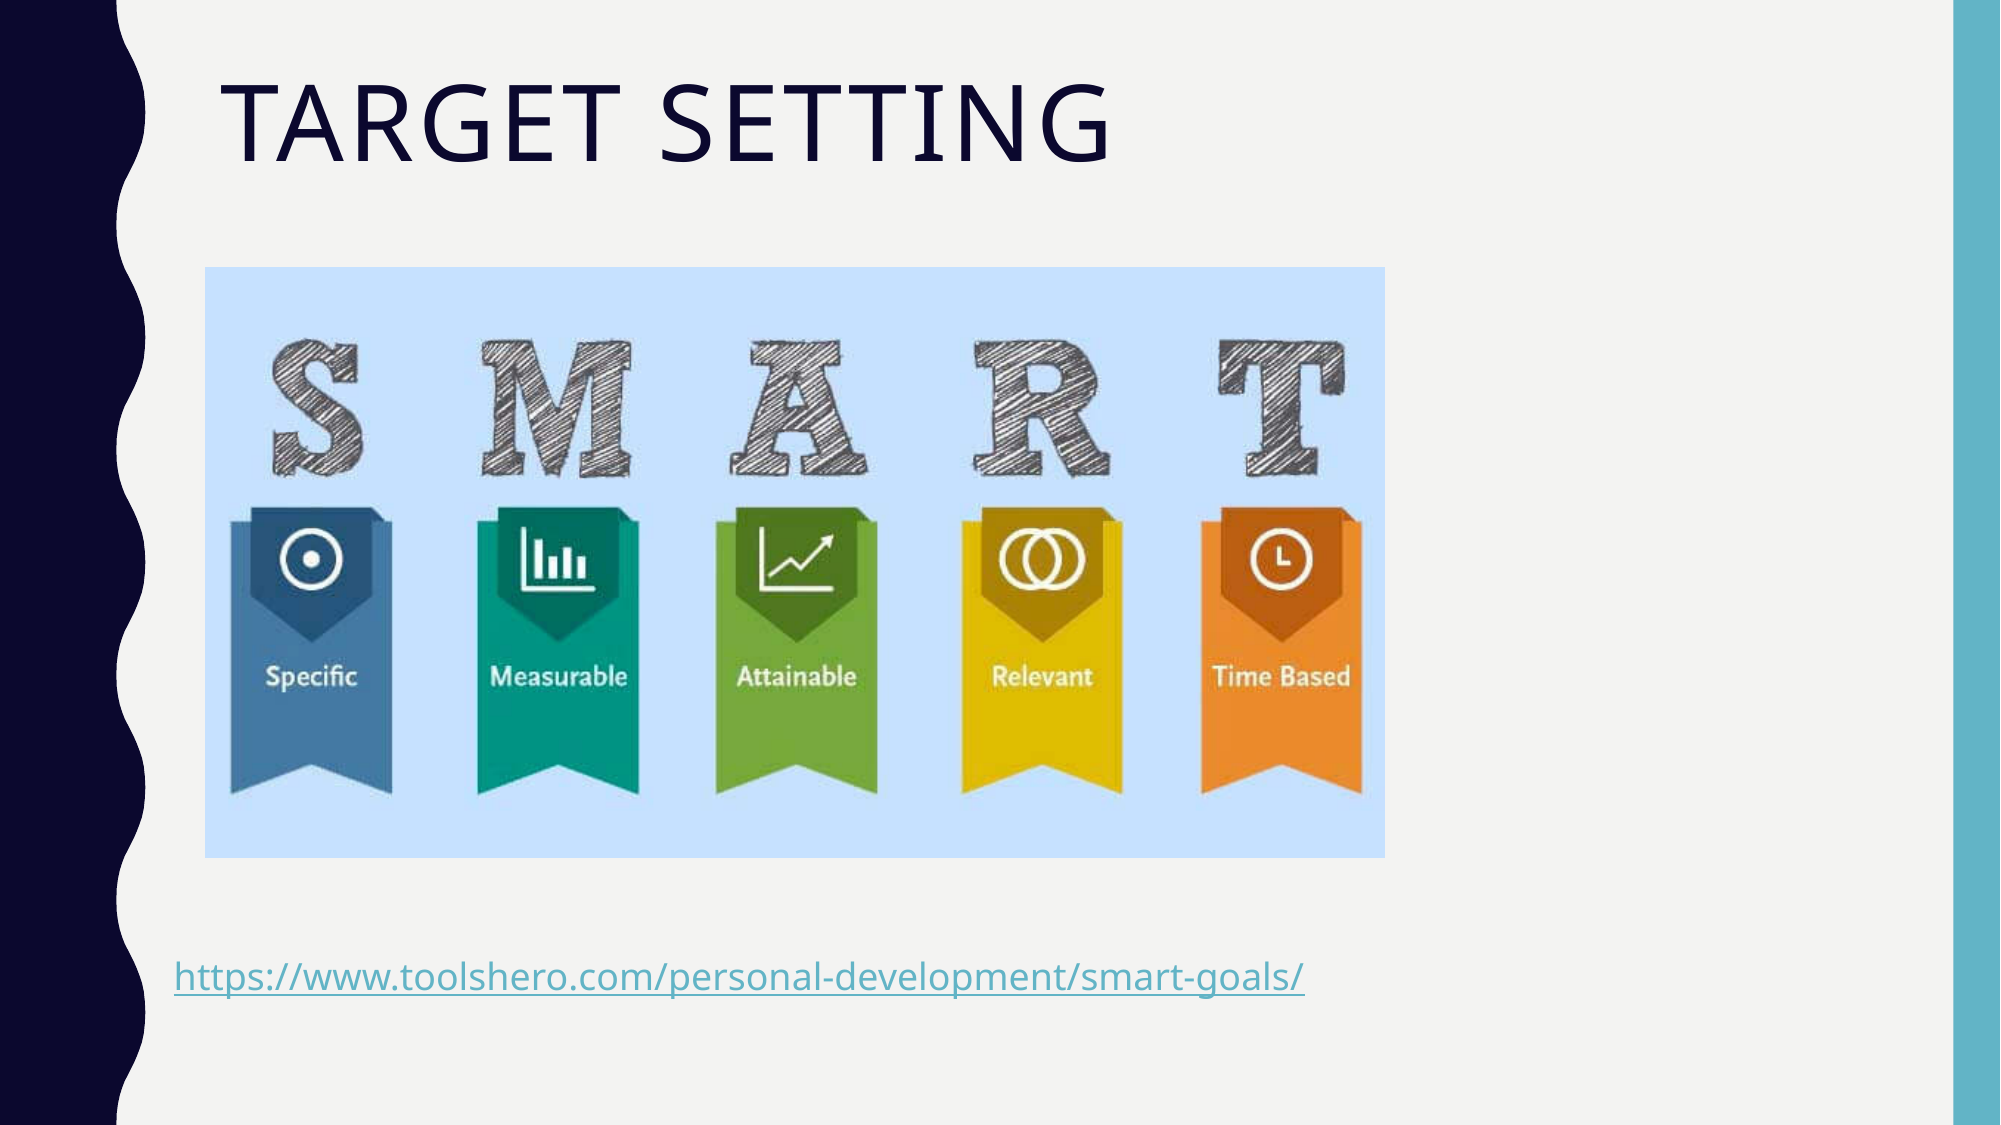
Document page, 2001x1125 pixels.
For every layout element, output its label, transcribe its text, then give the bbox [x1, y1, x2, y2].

text_box https://www.toolshero.com/personal-development/smart-goals/ [159, 945, 1320, 1012]
title Target setting [205, 62, 1875, 308]
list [205, 267, 1385, 858]
